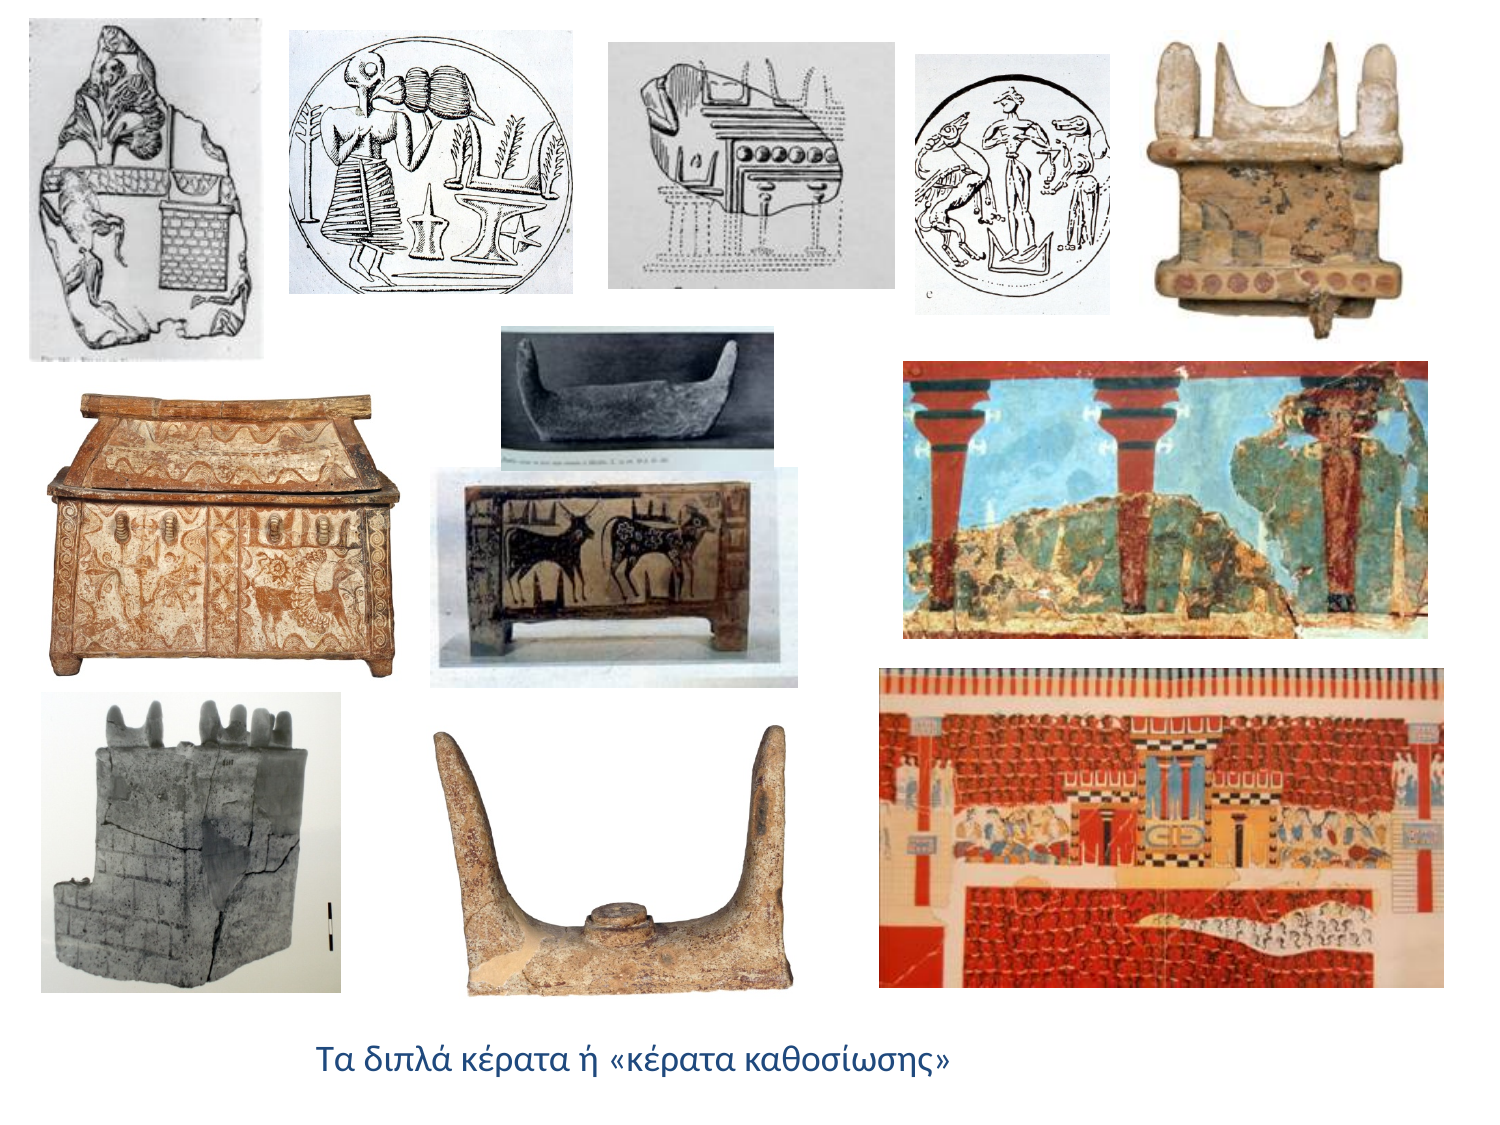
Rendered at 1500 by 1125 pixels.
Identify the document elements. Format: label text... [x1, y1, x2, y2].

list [40, 385, 408, 695]
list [40, 692, 341, 993]
picture [879, 668, 1444, 988]
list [1139, 30, 1420, 350]
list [371, 692, 857, 1016]
picture [608, 42, 896, 289]
picture [430, 326, 798, 688]
picture [903, 361, 1428, 639]
text_box Τα διπλά κέρατα ή «κέρατα καθοσίωσης» [301, 1026, 1057, 1086]
picture [29, 18, 265, 362]
picture [915, 54, 1110, 315]
picture [288, 30, 574, 294]
